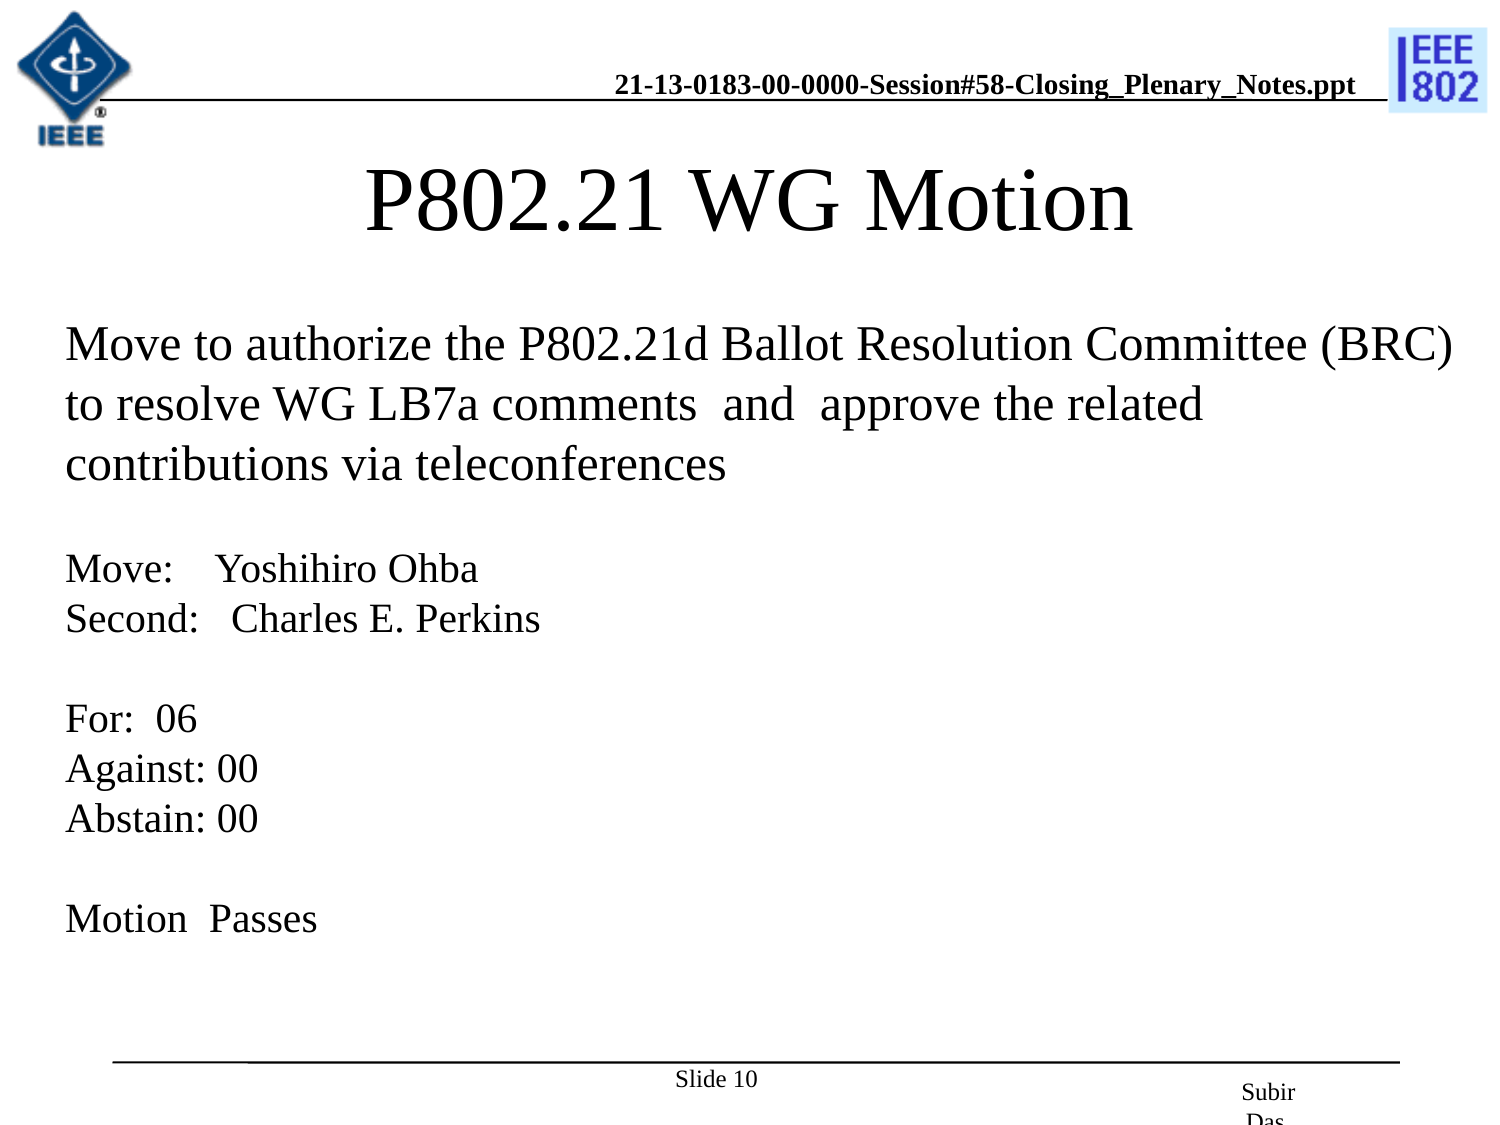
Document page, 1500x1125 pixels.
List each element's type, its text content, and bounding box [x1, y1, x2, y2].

picture [1374, 9, 1499, 138]
picture [12, 9, 137, 150]
slide_number Subir Das, Chair, IEEE 802.21 [1224, 1074, 1312, 1106]
text_box Move to authorize the P802.21d Ballot Resolution Committee (BRC) to resolve WG LB7a comments and approve the related contributions via teleconferences Move: Yoshihiro Ohba Second: Charles E. Perkins For: 06 Against: 00 Abstain: 00 Motion Passes [49, 303, 1475, 949]
text_box Slide 10 [675, 1062, 838, 1093]
title P802.21 WG Motion [112, 137, 1388, 251]
